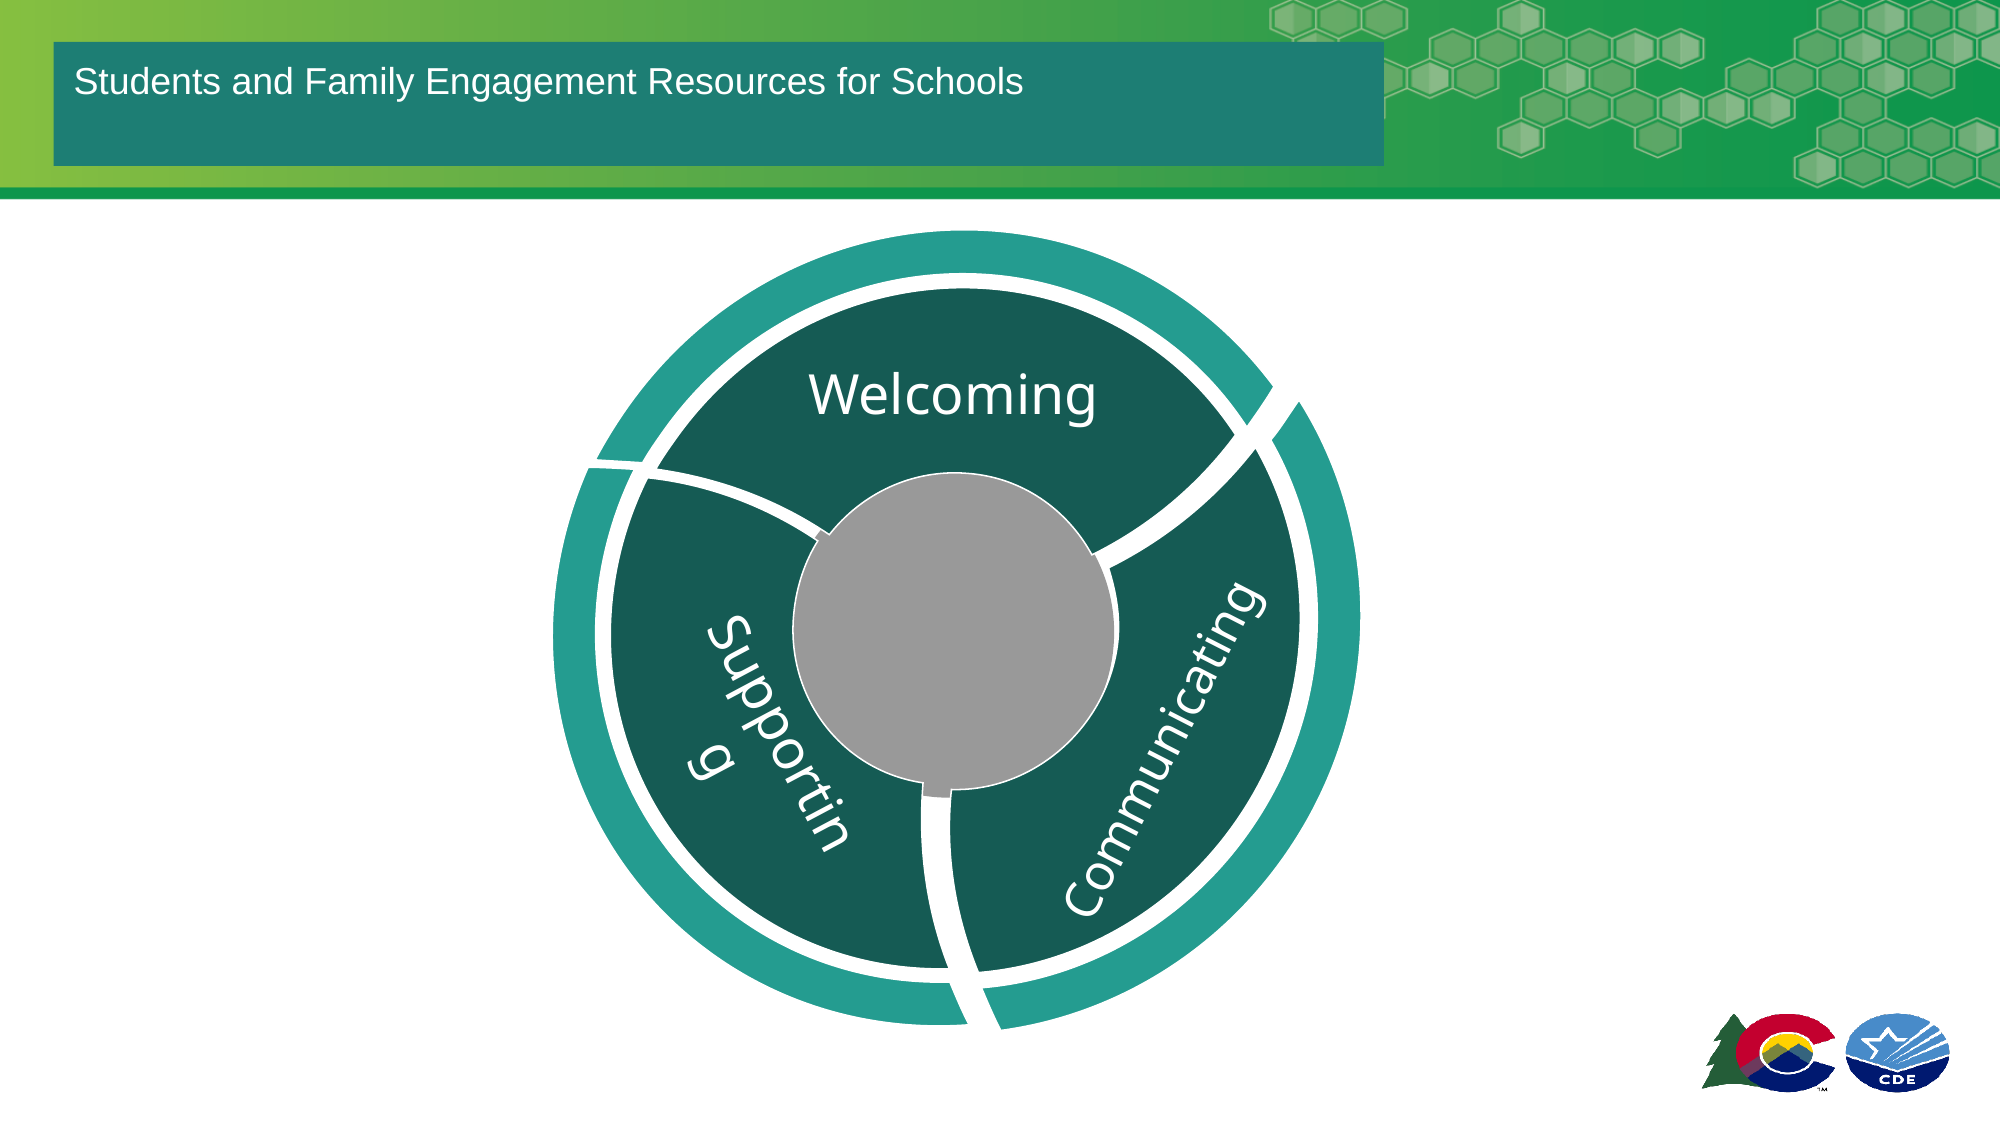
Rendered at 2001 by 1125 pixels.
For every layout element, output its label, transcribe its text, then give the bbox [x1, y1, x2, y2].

title Students and Family Engagement Resources for Schools [53, 41, 1384, 166]
picture [0, 0, 2000, 200]
picture [1700, 1012, 1950, 1093]
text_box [390, 79, 1509, 1097]
